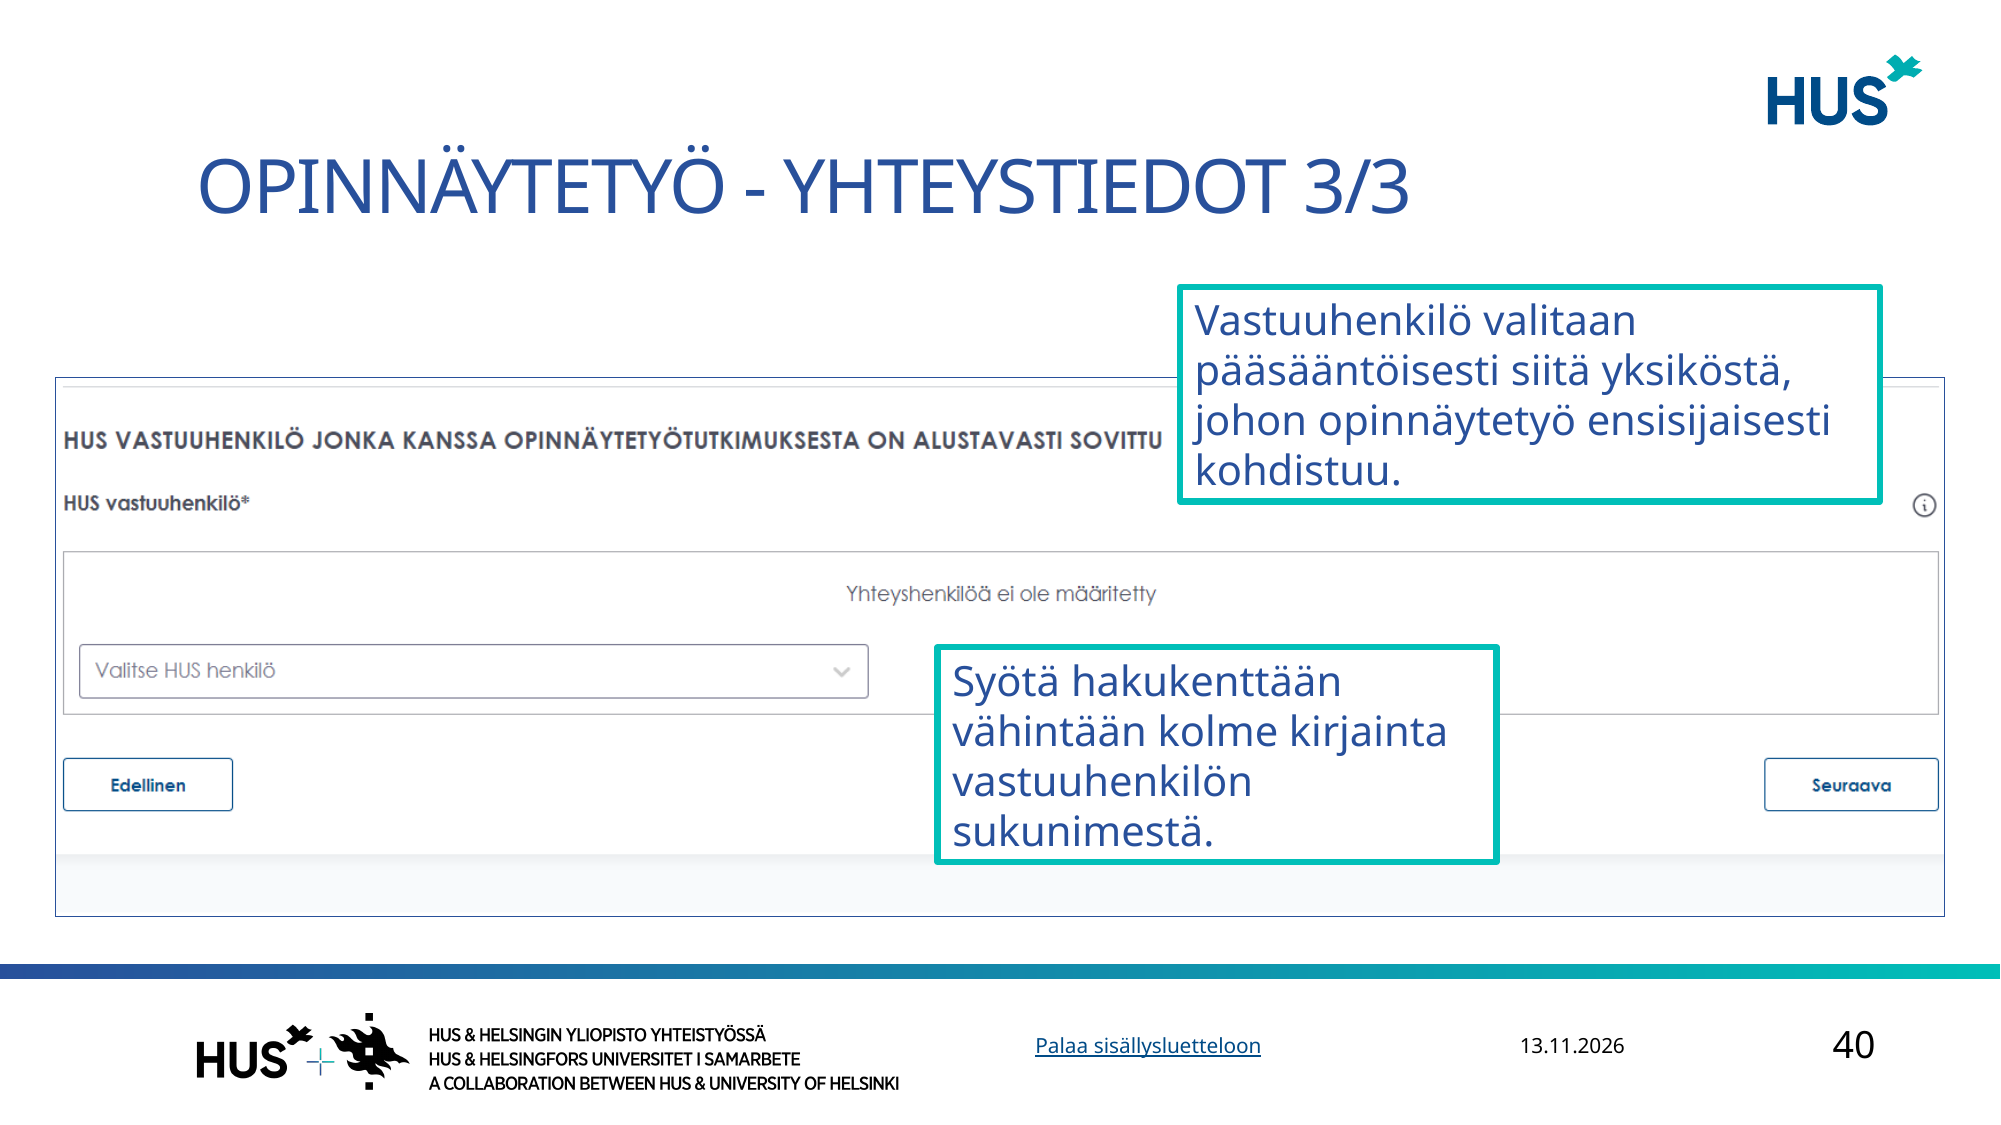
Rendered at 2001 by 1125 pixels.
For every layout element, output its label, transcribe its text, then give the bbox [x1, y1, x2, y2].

text_box Vastuuhenkilö valitaan pääsääntöisesti siitä yksiköstä, johon opinnäytetyö ensisijaisesti kohdistuu. [1179, 286, 1880, 377]
title Opinnäytetyö - yhteystiedot 3/3 [196, 149, 1686, 303]
footer Palaa sisällysluetteloon [1035, 1023, 1520, 1071]
picture [54, 377, 1945, 917]
picture [196, 1013, 899, 1090]
slide_number 40 [1832, 1023, 1928, 1071]
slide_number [1520, 1023, 1832, 1071]
